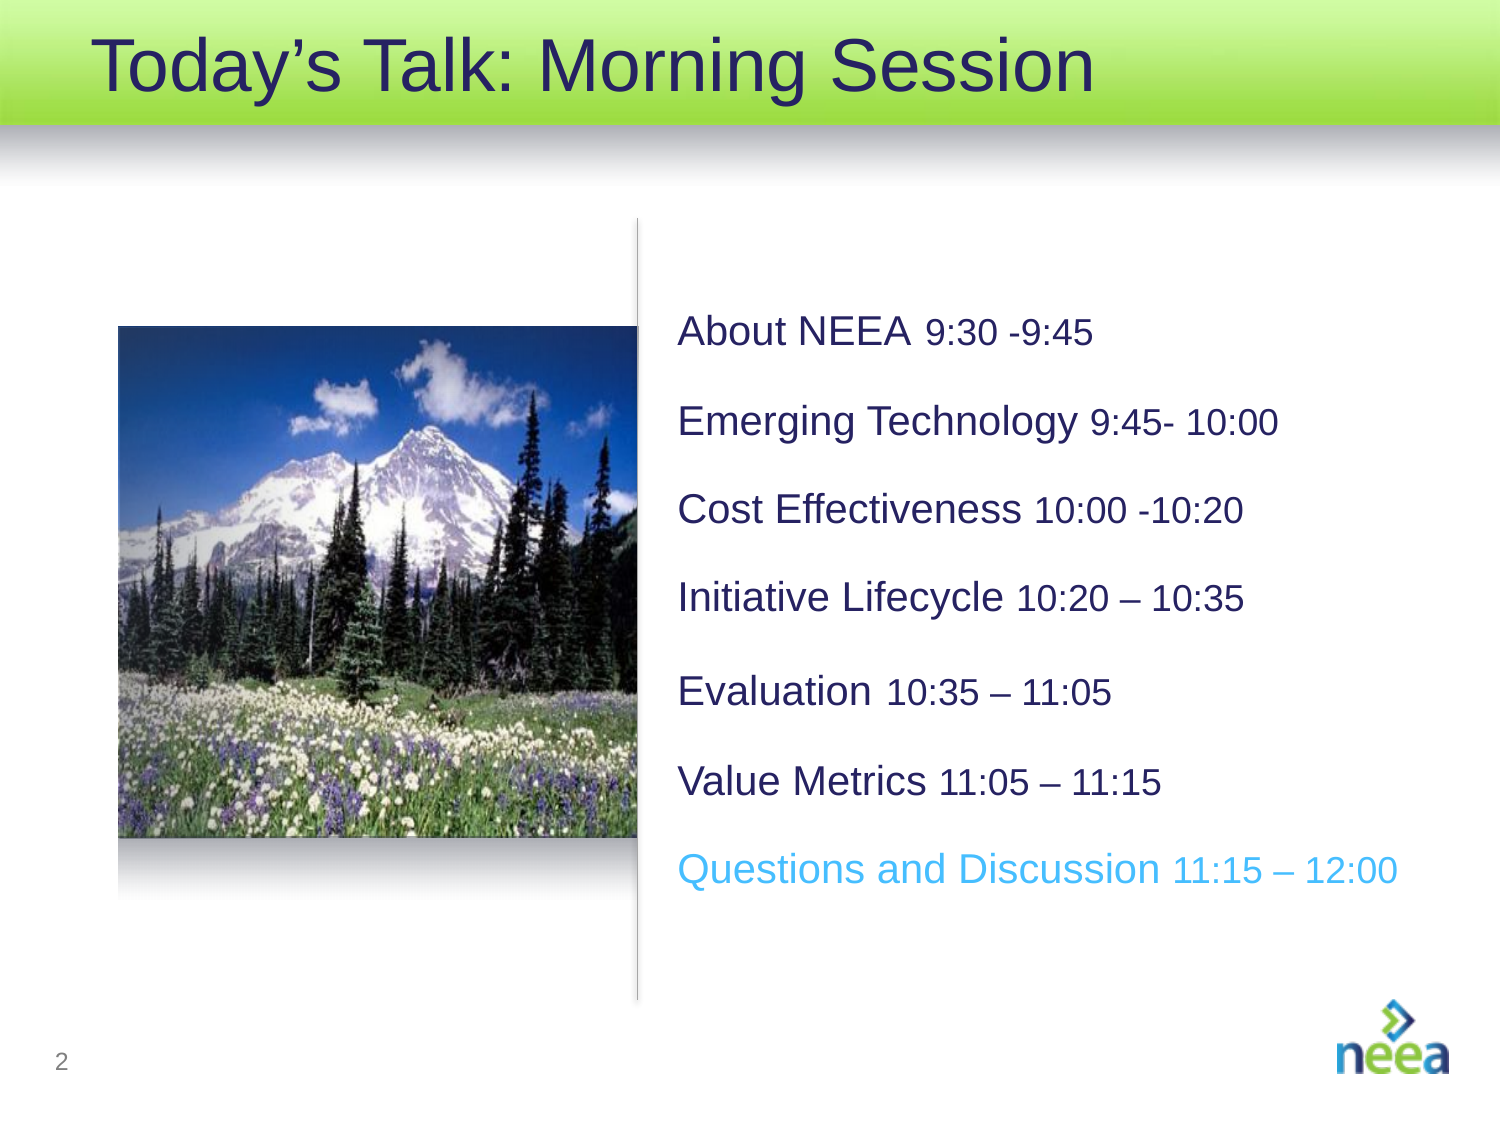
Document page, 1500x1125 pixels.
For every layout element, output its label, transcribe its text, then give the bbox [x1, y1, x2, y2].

text_box About NEEA 9:30 -9:45 Emerging Technology 9:45- 10:00 Cost Effectiveness 10:00 -10:20 Initiative Lifecycle 10:20 – 10:35 Evaluation 10:35 – 11:05 Value Metrics 11:05 – 11:15 Questions and Discussion 11:15 – 12:00 [662, 189, 1450, 1010]
picture [0, 0, 1500, 186]
picture [0, 325, 637, 900]
title Today’s Talk: Morning Session [75, 0, 1449, 123]
picture [1337, 1010, 1449, 1074]
